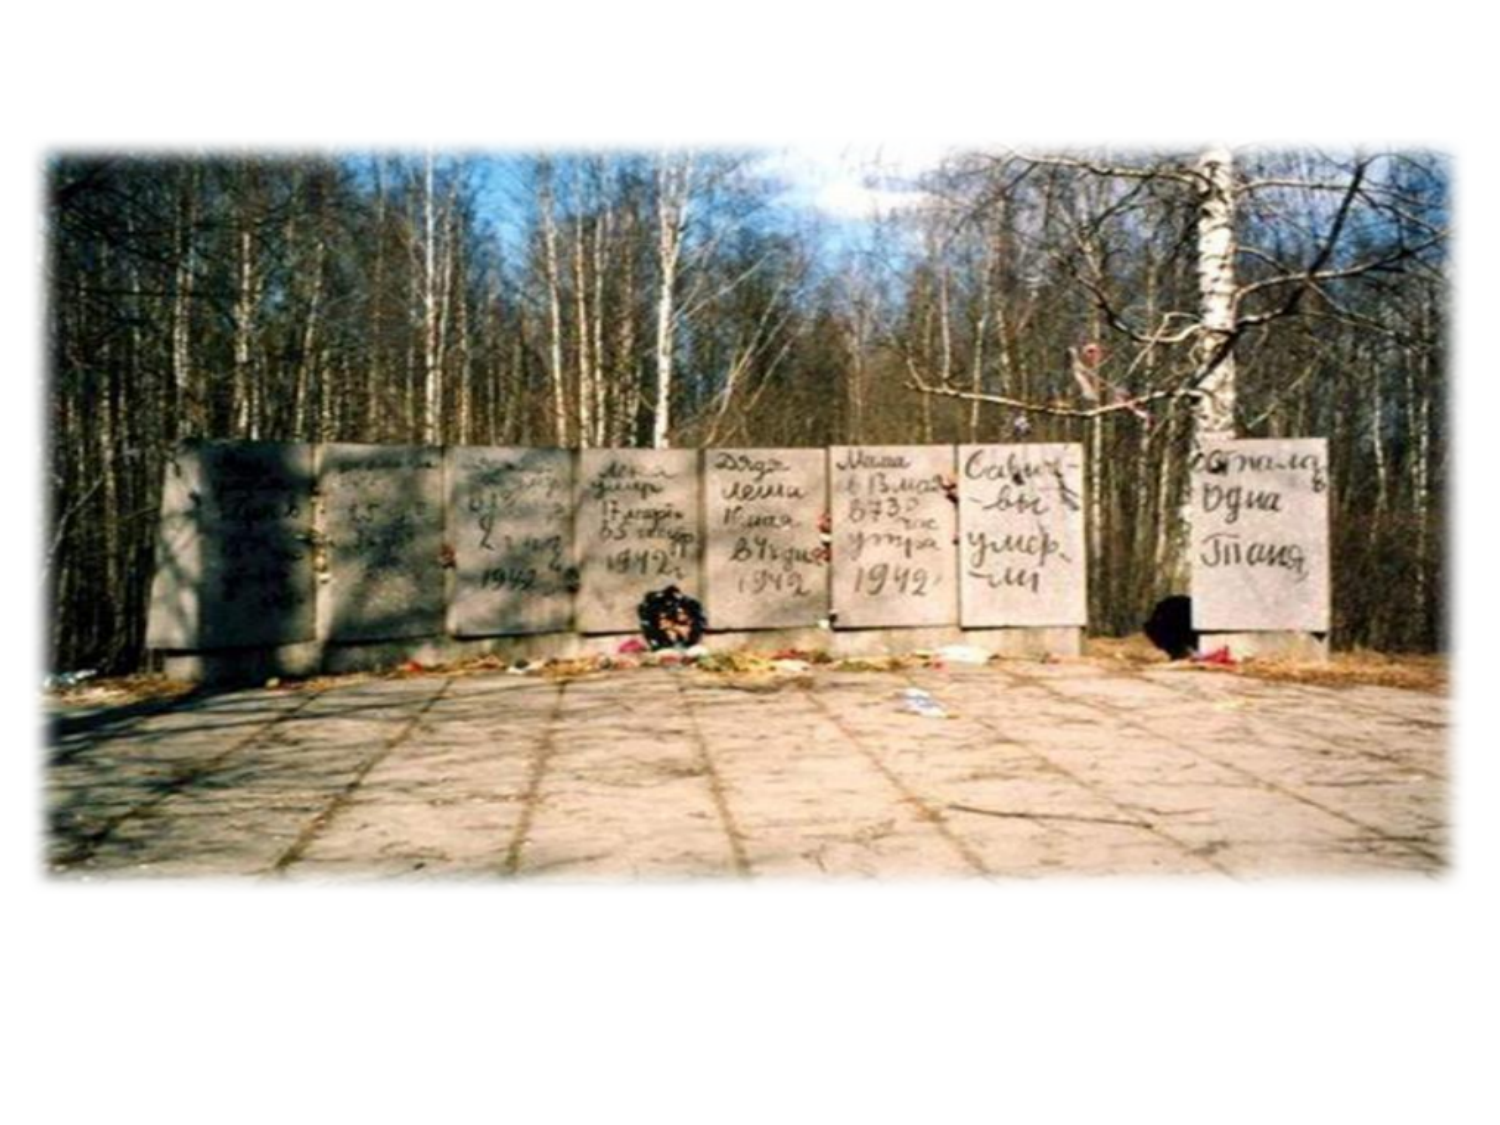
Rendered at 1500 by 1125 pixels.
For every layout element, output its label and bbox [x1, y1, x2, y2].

picture [29, 136, 1467, 894]
